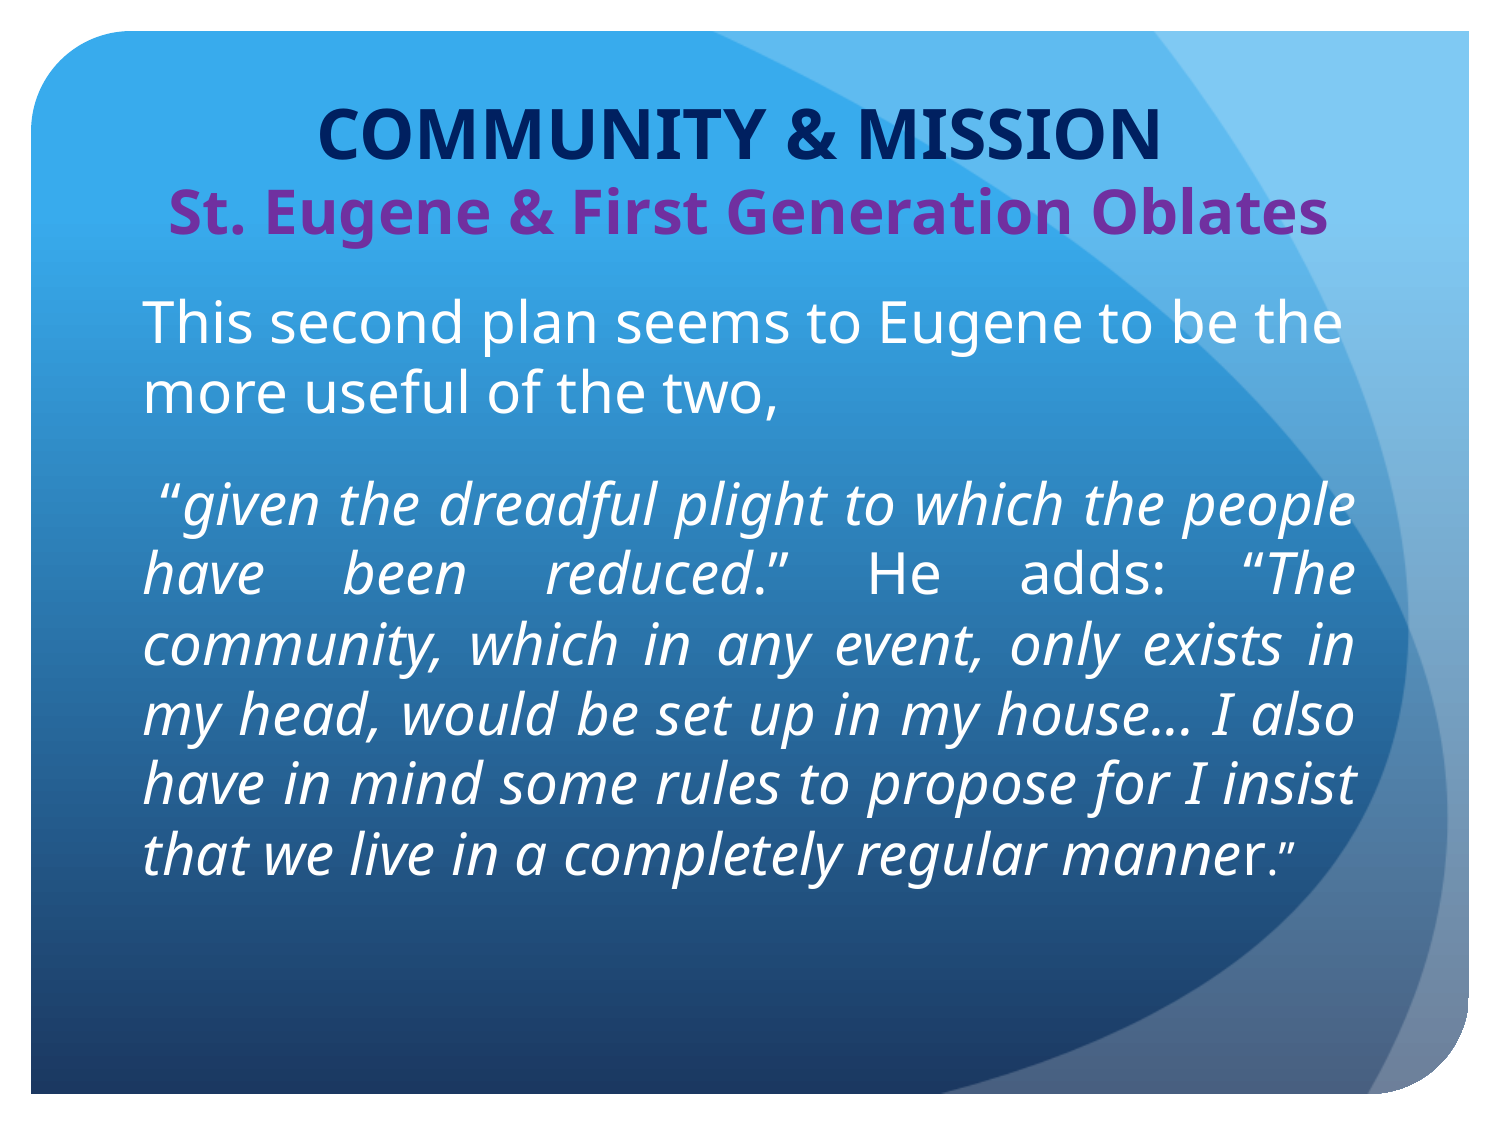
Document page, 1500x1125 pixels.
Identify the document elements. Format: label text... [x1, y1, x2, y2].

title COMMUNITY & MISSION St. Eugene & First Generation Oblates [127, 62, 1372, 255]
picture [24, 30, 1473, 1094]
list This second plan seems to Eugene to be the more useful of the two, “given the dreadful plight to which the people have been reduced.” He adds: “The community, which in any event, only exists in my head, would be set up in my house... I also have in mind some rules to propose for I insist that we live in a completely regular manner.” [127, 277, 1372, 991]
